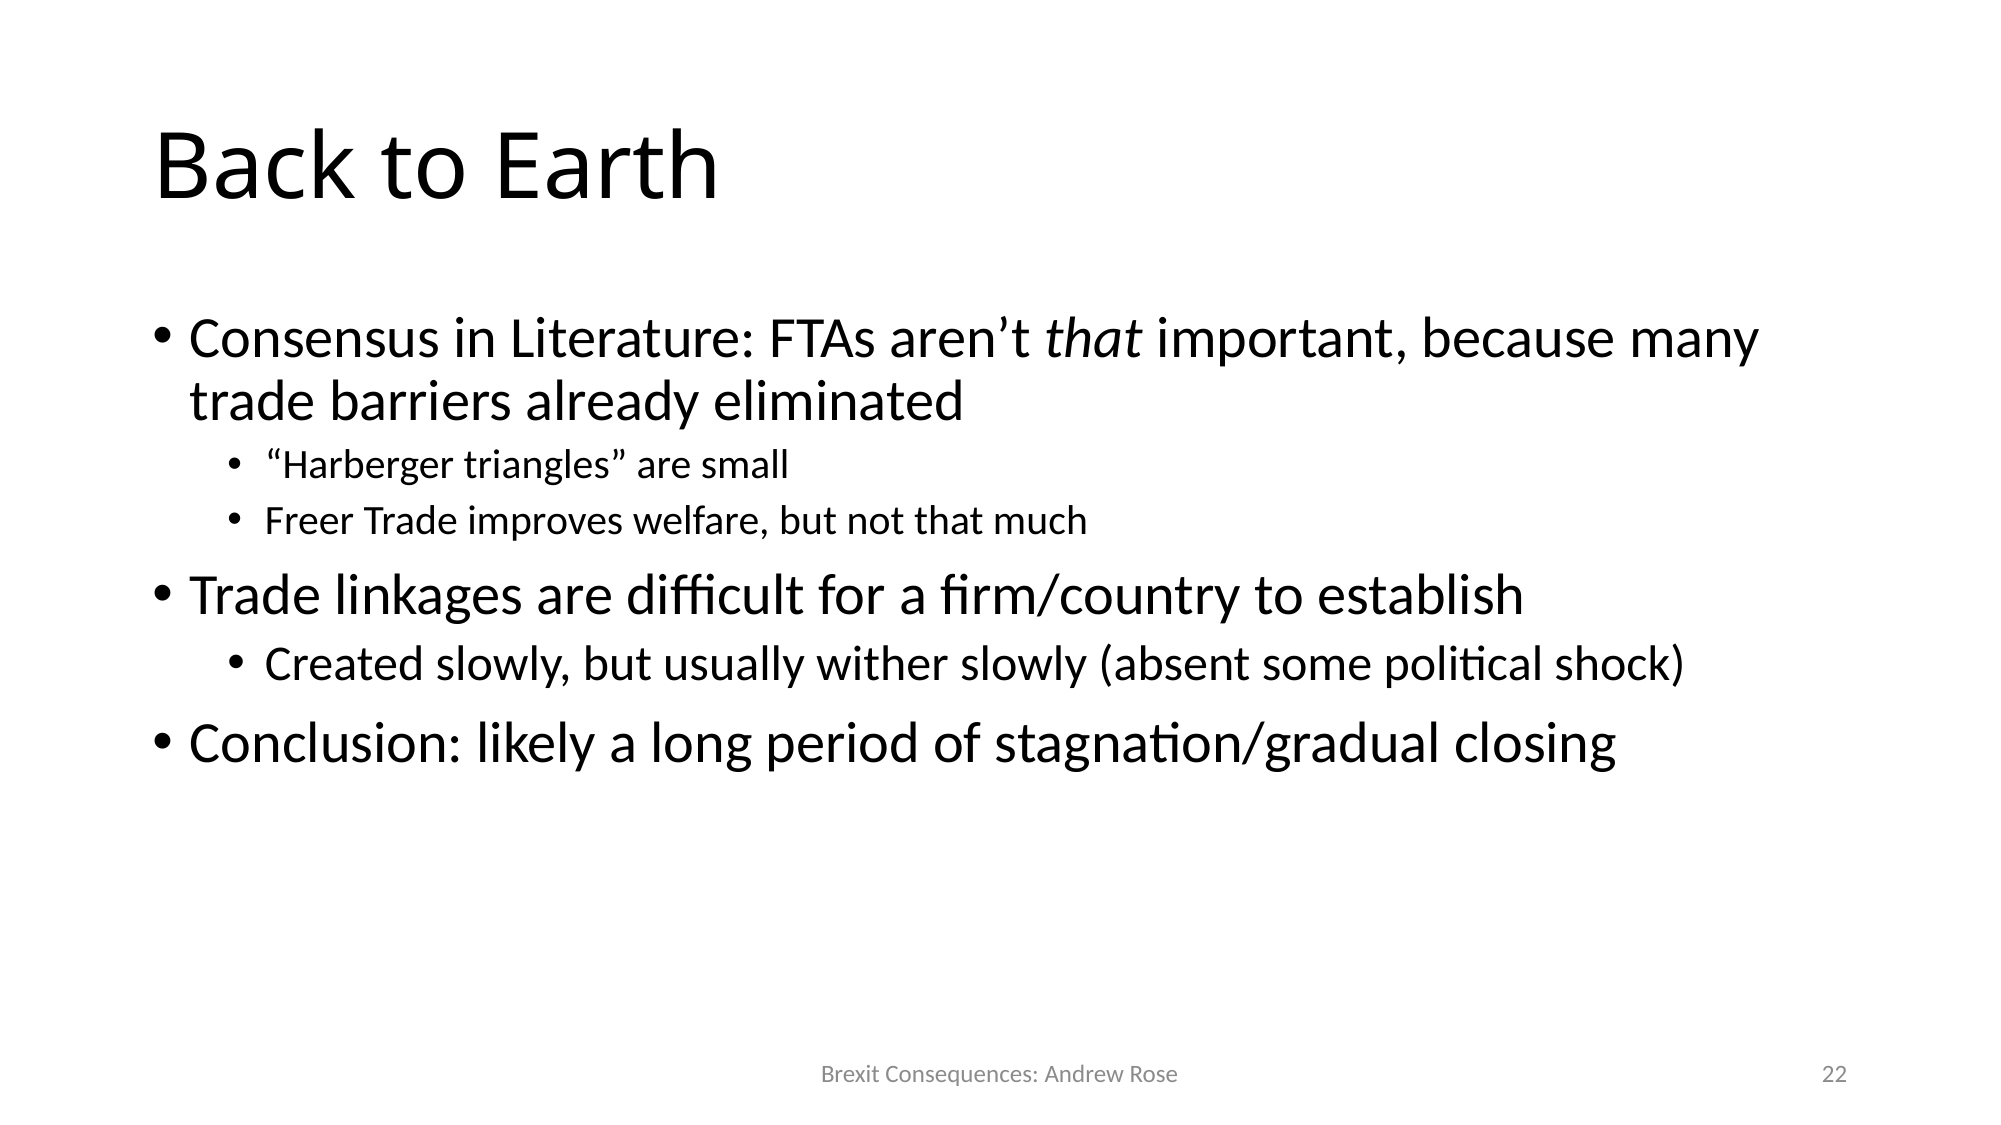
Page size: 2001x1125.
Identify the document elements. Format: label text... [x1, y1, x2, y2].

slide_number 22 [1412, 1042, 1863, 1103]
footer Brexit Consequences: Andrew Rose [662, 1042, 1338, 1103]
title Back to Earth [137, 59, 1863, 278]
list Consensus in Literature: FTAs aren’t that important, because many trade barriers already eliminated “Harberger triangles” are small Freer Trade improves welfare, but not that much Trade linkages are difficult for a firm/country to establish Created slowly, but usually wither slowly (absent some political shock) Conclusion: likely a long period of stagnation/gradual closing [137, 299, 1863, 1014]
